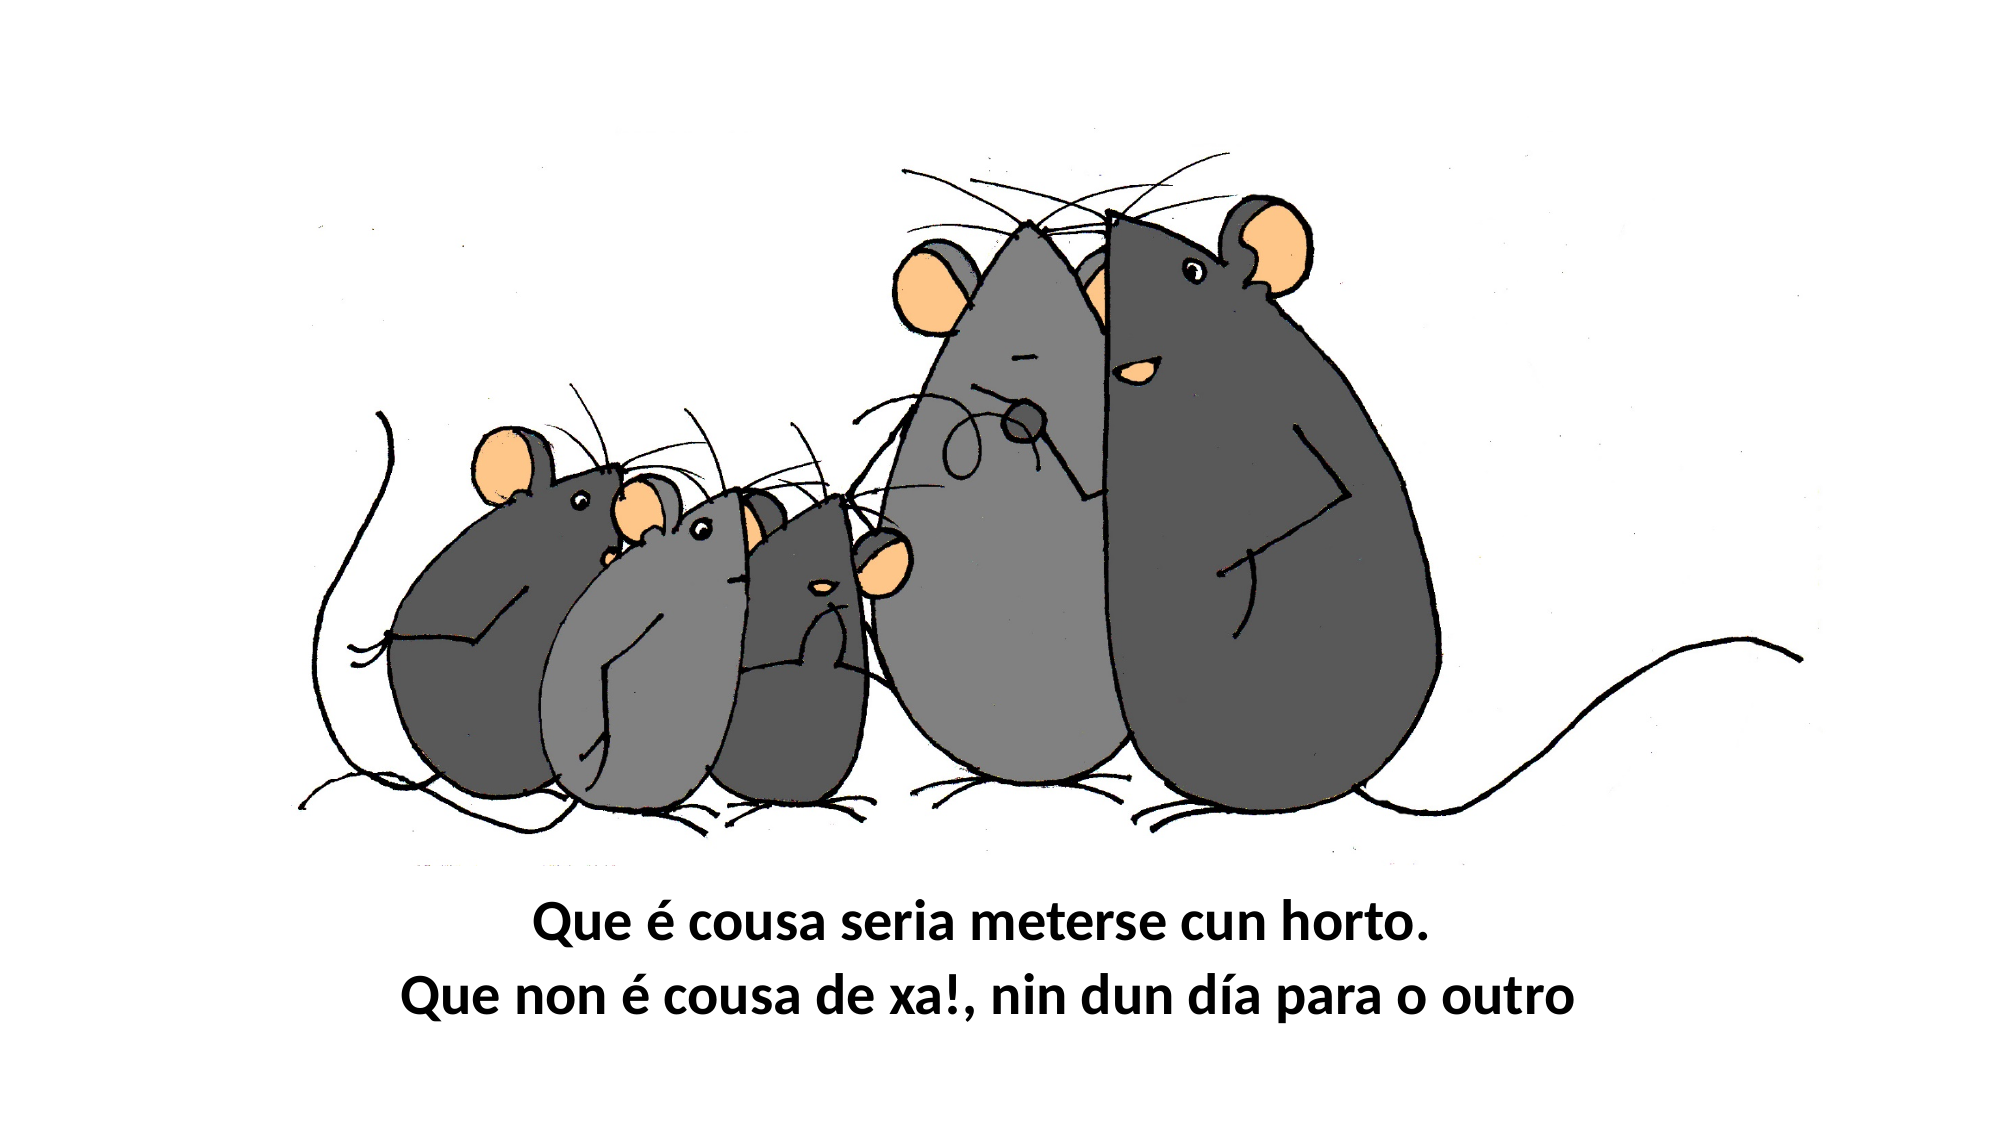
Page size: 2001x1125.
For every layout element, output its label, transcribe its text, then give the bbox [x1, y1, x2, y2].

text_box Que é cousa seria meterse cun horto. Que non é cousa de xa!, nin dun día para o outro [66, 869, 1910, 1034]
picture [290, 116, 1828, 866]
